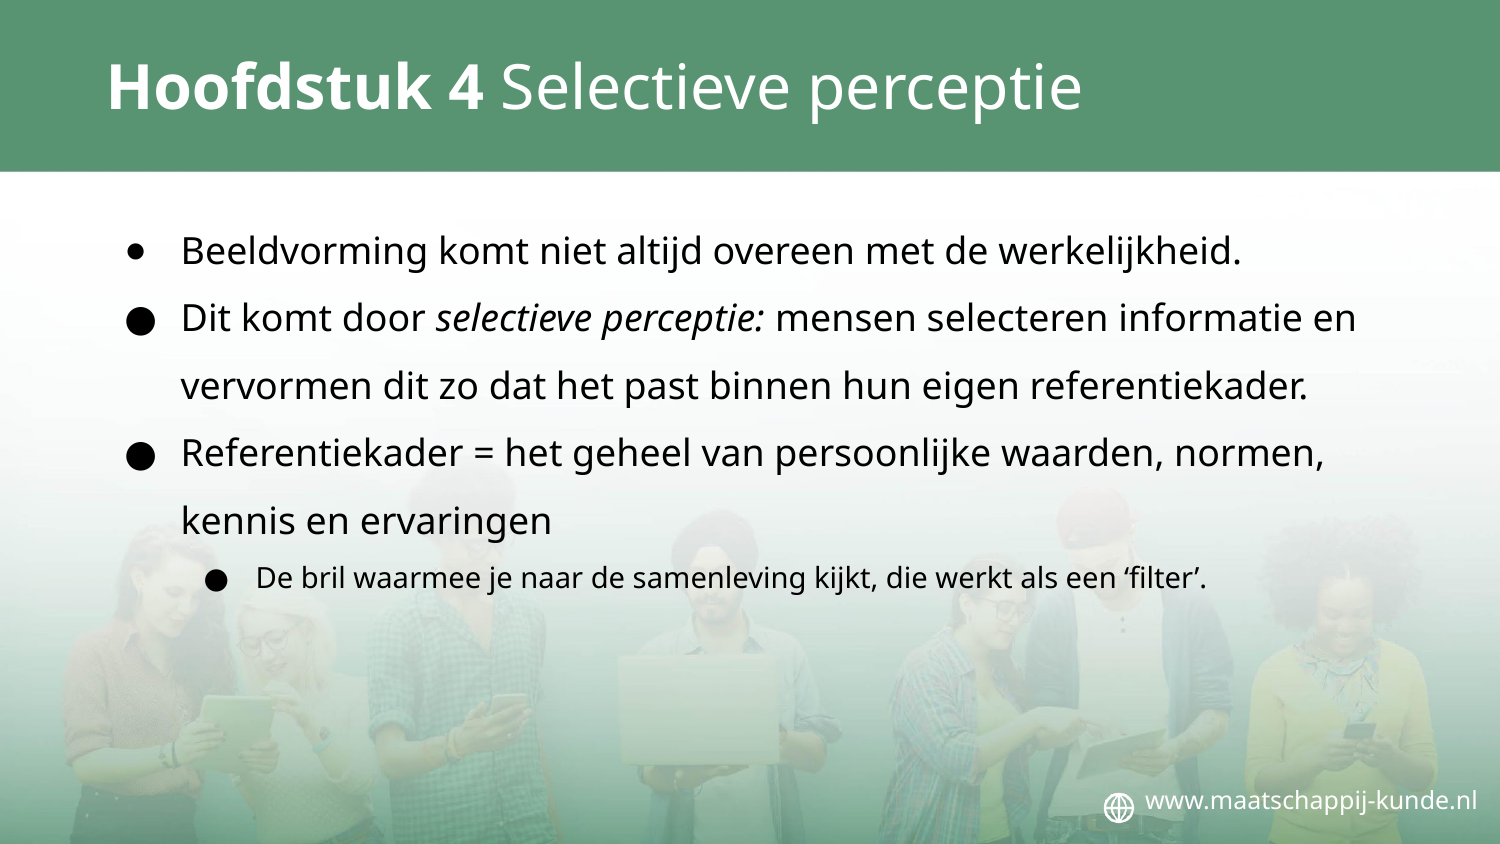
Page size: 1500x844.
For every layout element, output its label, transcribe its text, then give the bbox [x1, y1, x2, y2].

title Hoofdstuk 4 Selectieve perceptie [98, 33, 1409, 139]
picture [0, 0, 1500, 844]
text_box www.maatschappij-kunde.nl [1137, 777, 1500, 839]
text_box Beeldvorming komt niet altijd overeen met de werkelijkheid. Dit komt door selectieve perceptie: mensen selecteren informatie en vervormen dit zo dat het past binnen hun eigen referentiekader. Referentiekader = het geheel van persoonlijke waarden, normen, kennis en ervaringen De bril waarmee je naar de samenleving kijkt, die werkt als een ‘filter’. [98, 196, 1443, 345]
